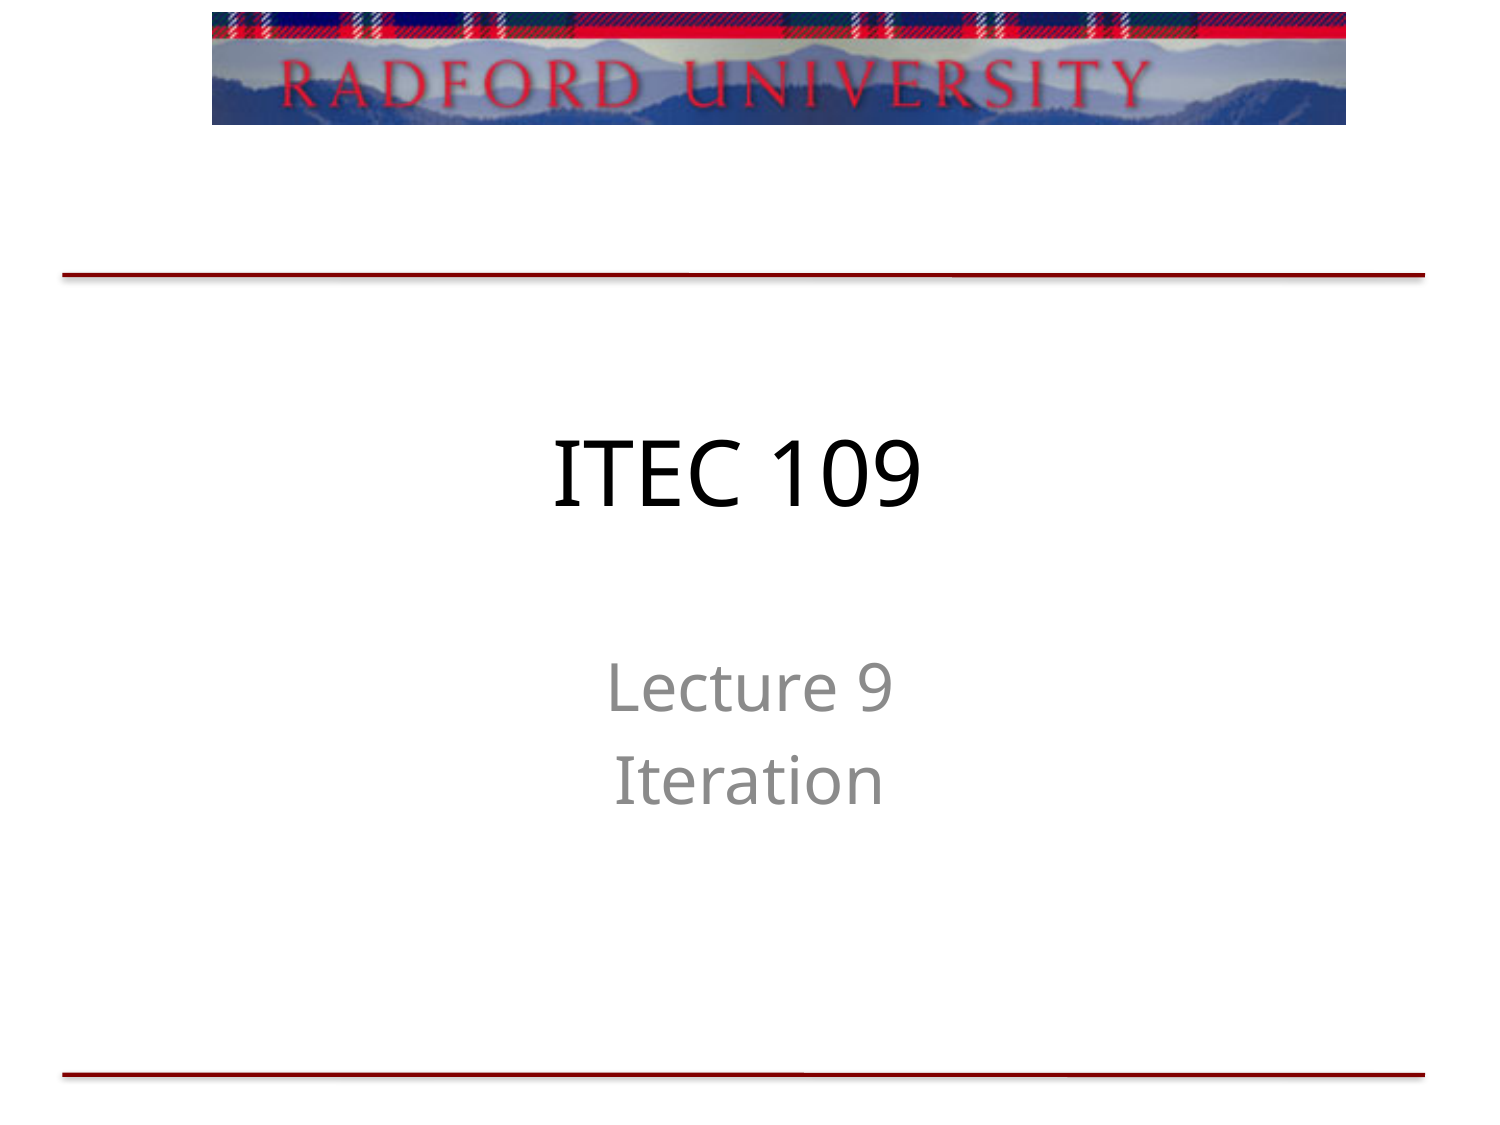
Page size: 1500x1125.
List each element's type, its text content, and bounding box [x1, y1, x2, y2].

title ITEC 109 [112, 349, 1388, 591]
subtitle Lecture 9 Iteration [225, 637, 1275, 925]
picture [212, 12, 1346, 125]
